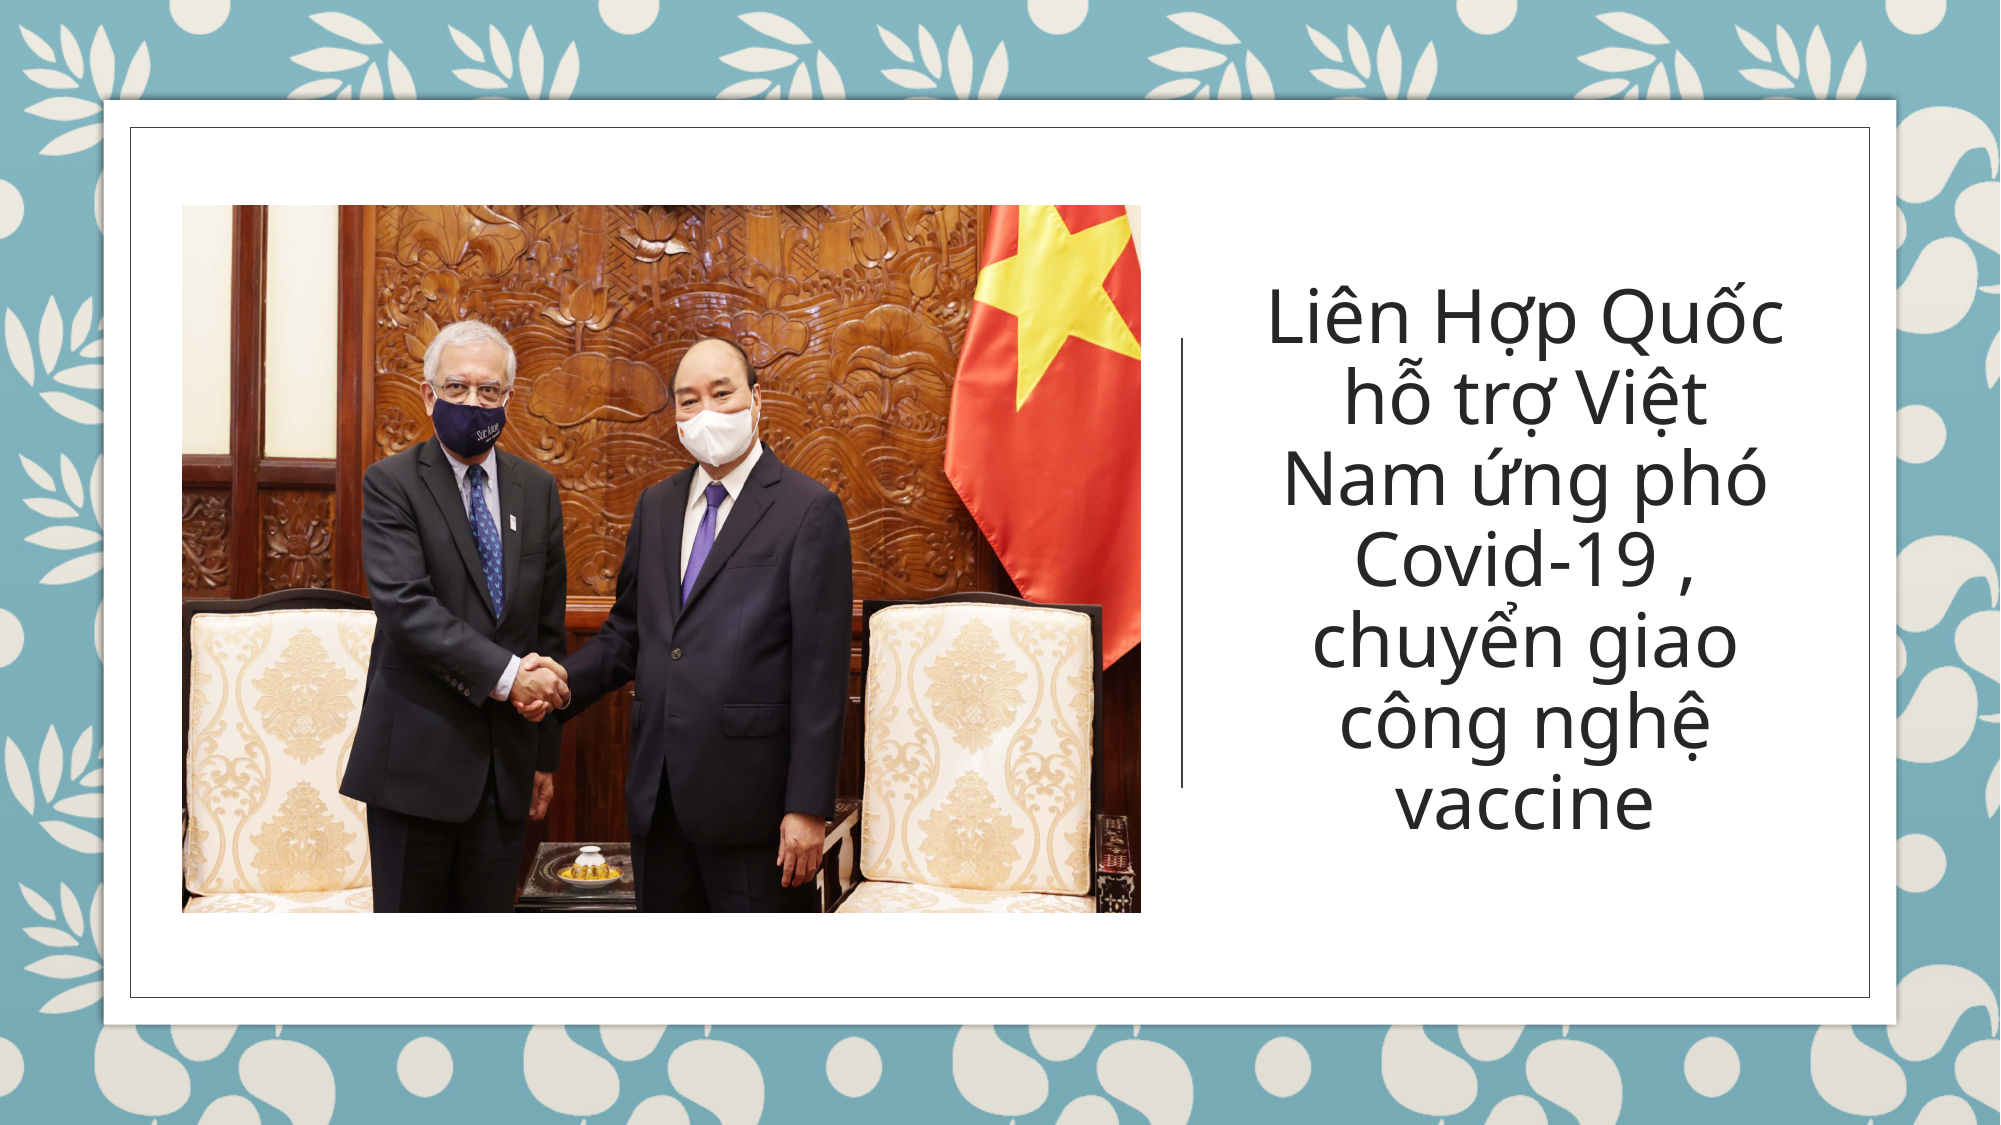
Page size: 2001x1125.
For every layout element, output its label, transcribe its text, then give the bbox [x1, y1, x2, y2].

text_box [0, 0, 2000, 1125]
text_box [103, 100, 1897, 1025]
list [182, 205, 1141, 913]
title Liên Hợp Quốc hỗ trợ Việt Nam ứng phó Covid-19 , chuyển giao công nghệ vaccine [1241, 233, 1810, 892]
text_box [130, 127, 1870, 998]
